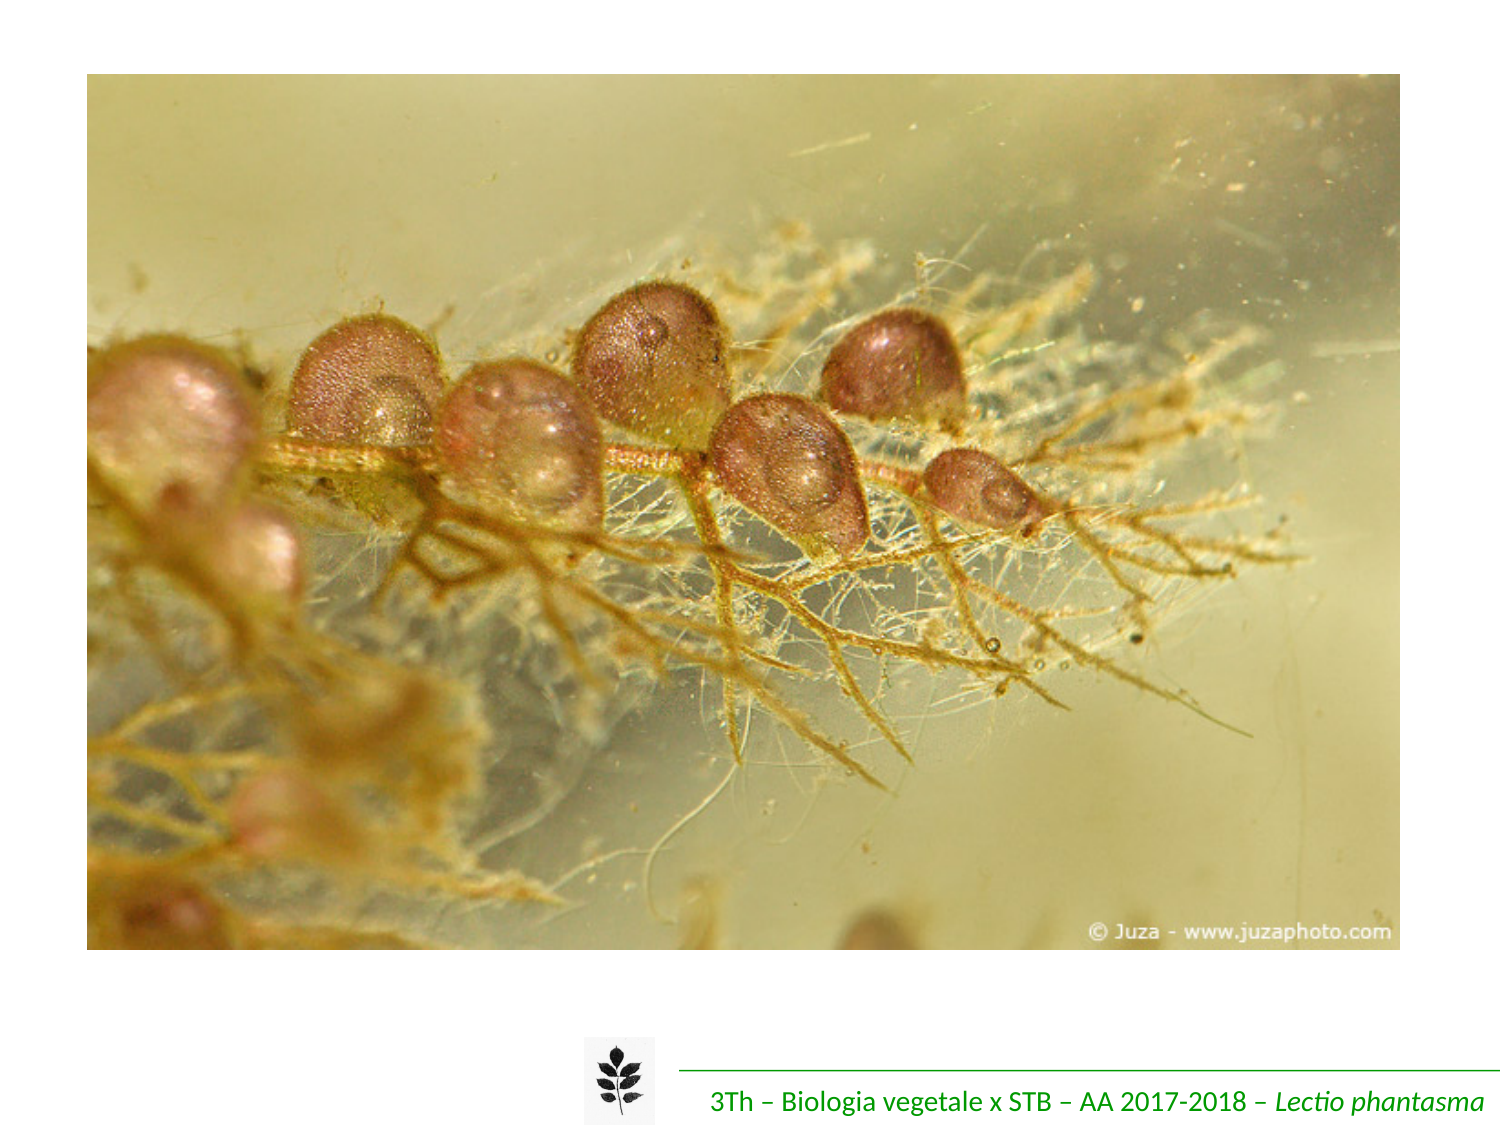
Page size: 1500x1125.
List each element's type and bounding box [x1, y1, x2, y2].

text_box [583, 1037, 1500, 1125]
picture [87, 74, 1401, 951]
